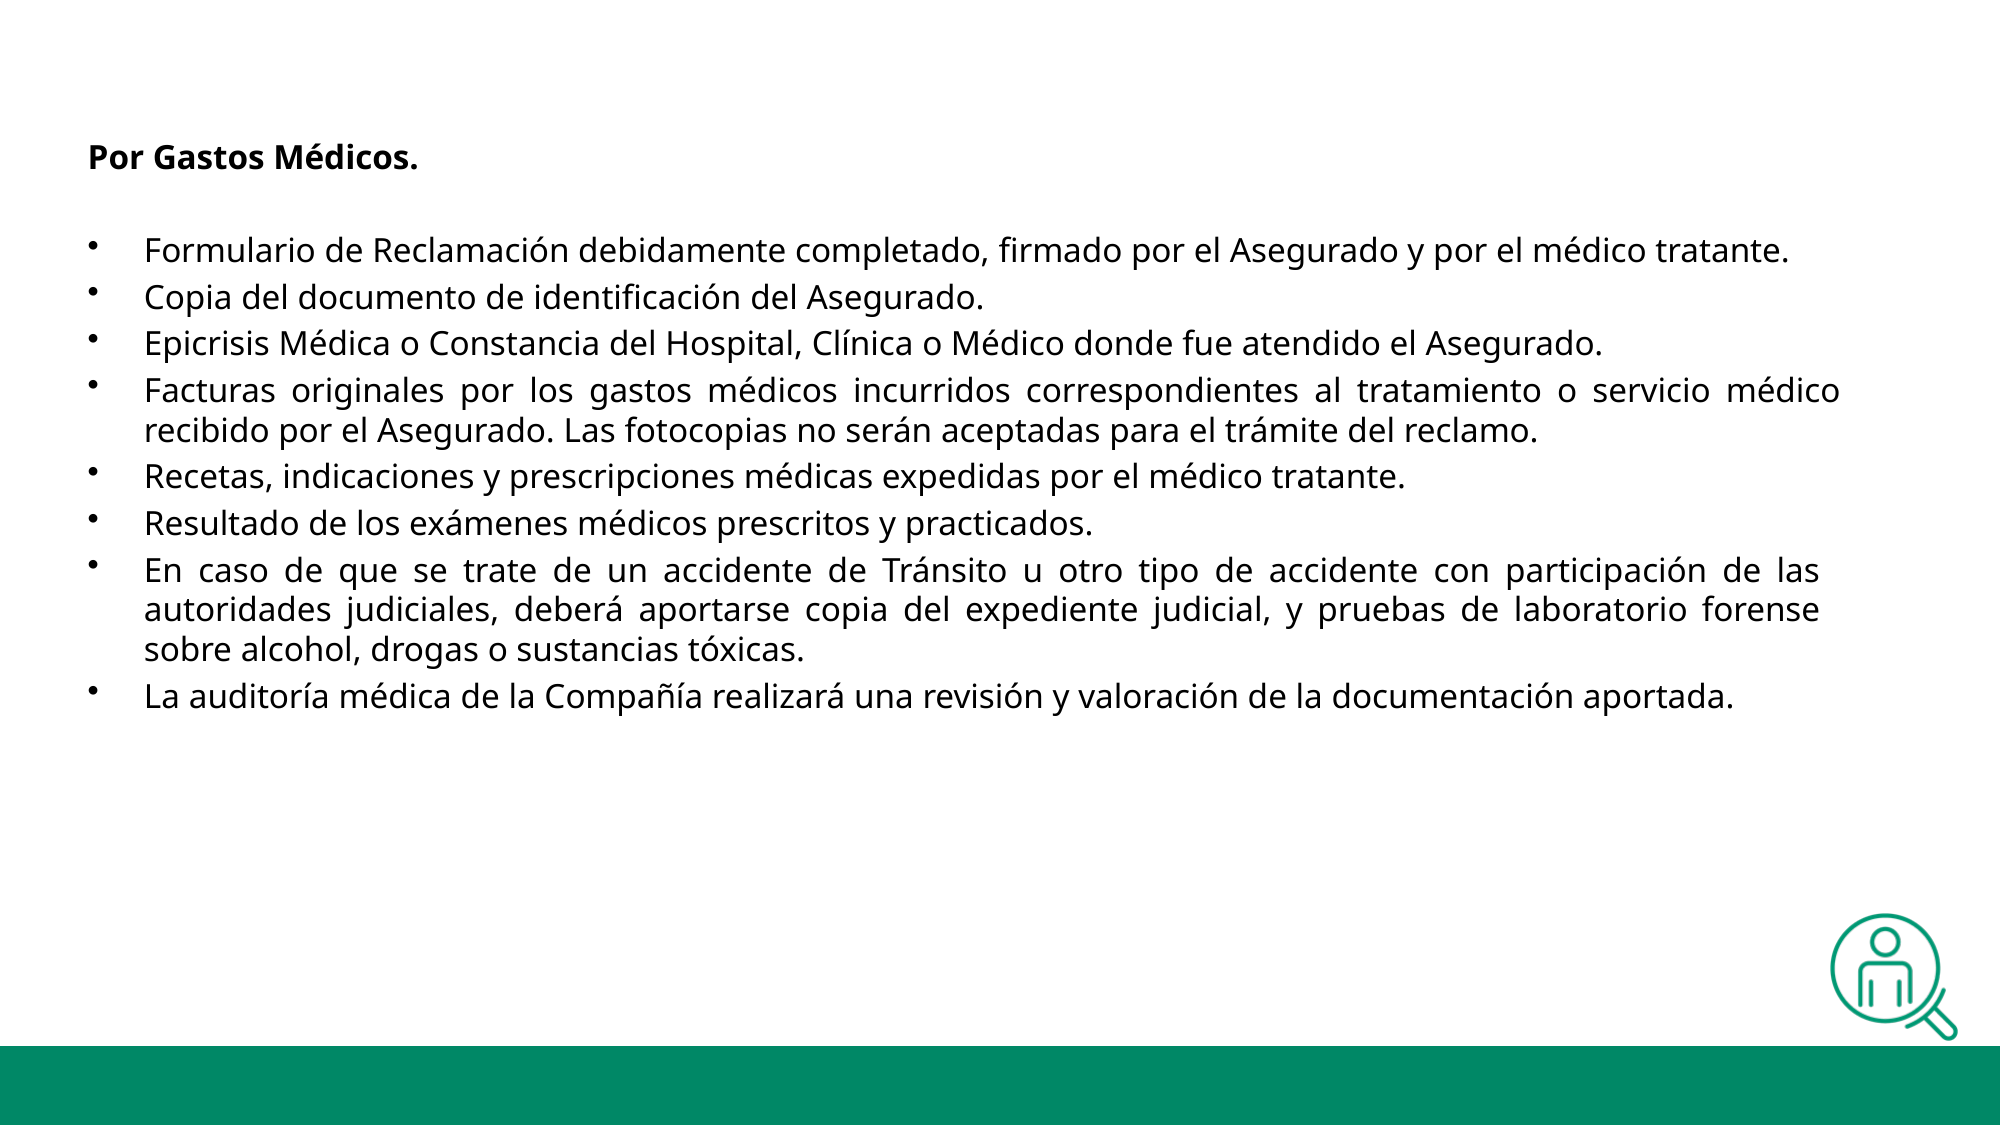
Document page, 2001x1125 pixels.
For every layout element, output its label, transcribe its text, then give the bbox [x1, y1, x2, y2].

picture [0, 907, 2000, 1125]
list Por Gastos Médicos. Formulario de Reclamación debidamente completado, firmado por el Asegurado y por el médico tratante. Copia del documento de identificación del Asegurado. Epicrisis Médica o Constancia del Hospital, Clínica o Médico donde fue atendido el Asegurado. Facturas originales por los gastos médicos incurridos correspondientes al tratamiento o servicio médico recibido por el Asegurado. Las fotocopias no serán aceptadas para el trámite del reclamo. Recetas, indicaciones y prescripciones médicas expedidas por el médico tratante. Resultado de los exámenes médicos prescritos y practicados. En caso de que se trate de un accidente de Tránsito u otro tipo de accidente con participación de las autoridades judiciales, deberá aportarse copia del expediente judicial, y pruebas de laboratorio forense sobre alcohol, drogas o sustancias tóxicas. La auditoría médica de la Compañía realizará una revisión y valoración de la documentación aportada. [72, 128, 1862, 1009]
